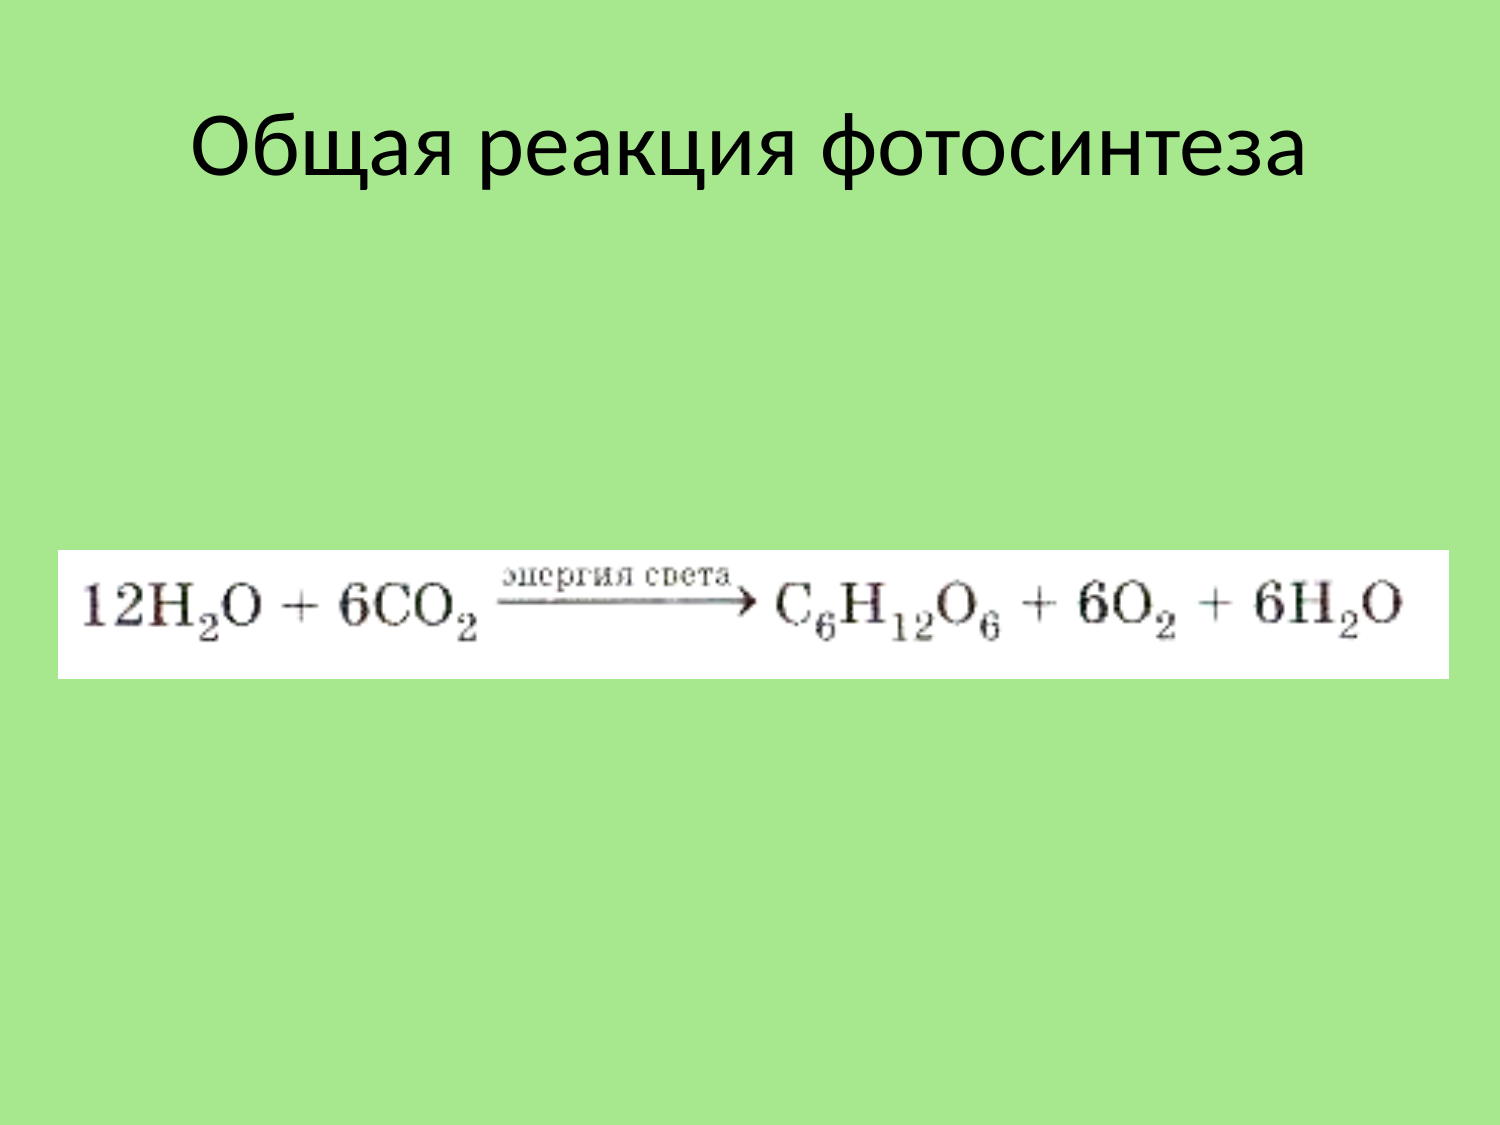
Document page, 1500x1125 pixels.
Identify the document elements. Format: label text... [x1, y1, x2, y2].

title Общая реакция фотосинтеза [75, 45, 1425, 233]
picture [58, 550, 1449, 679]
